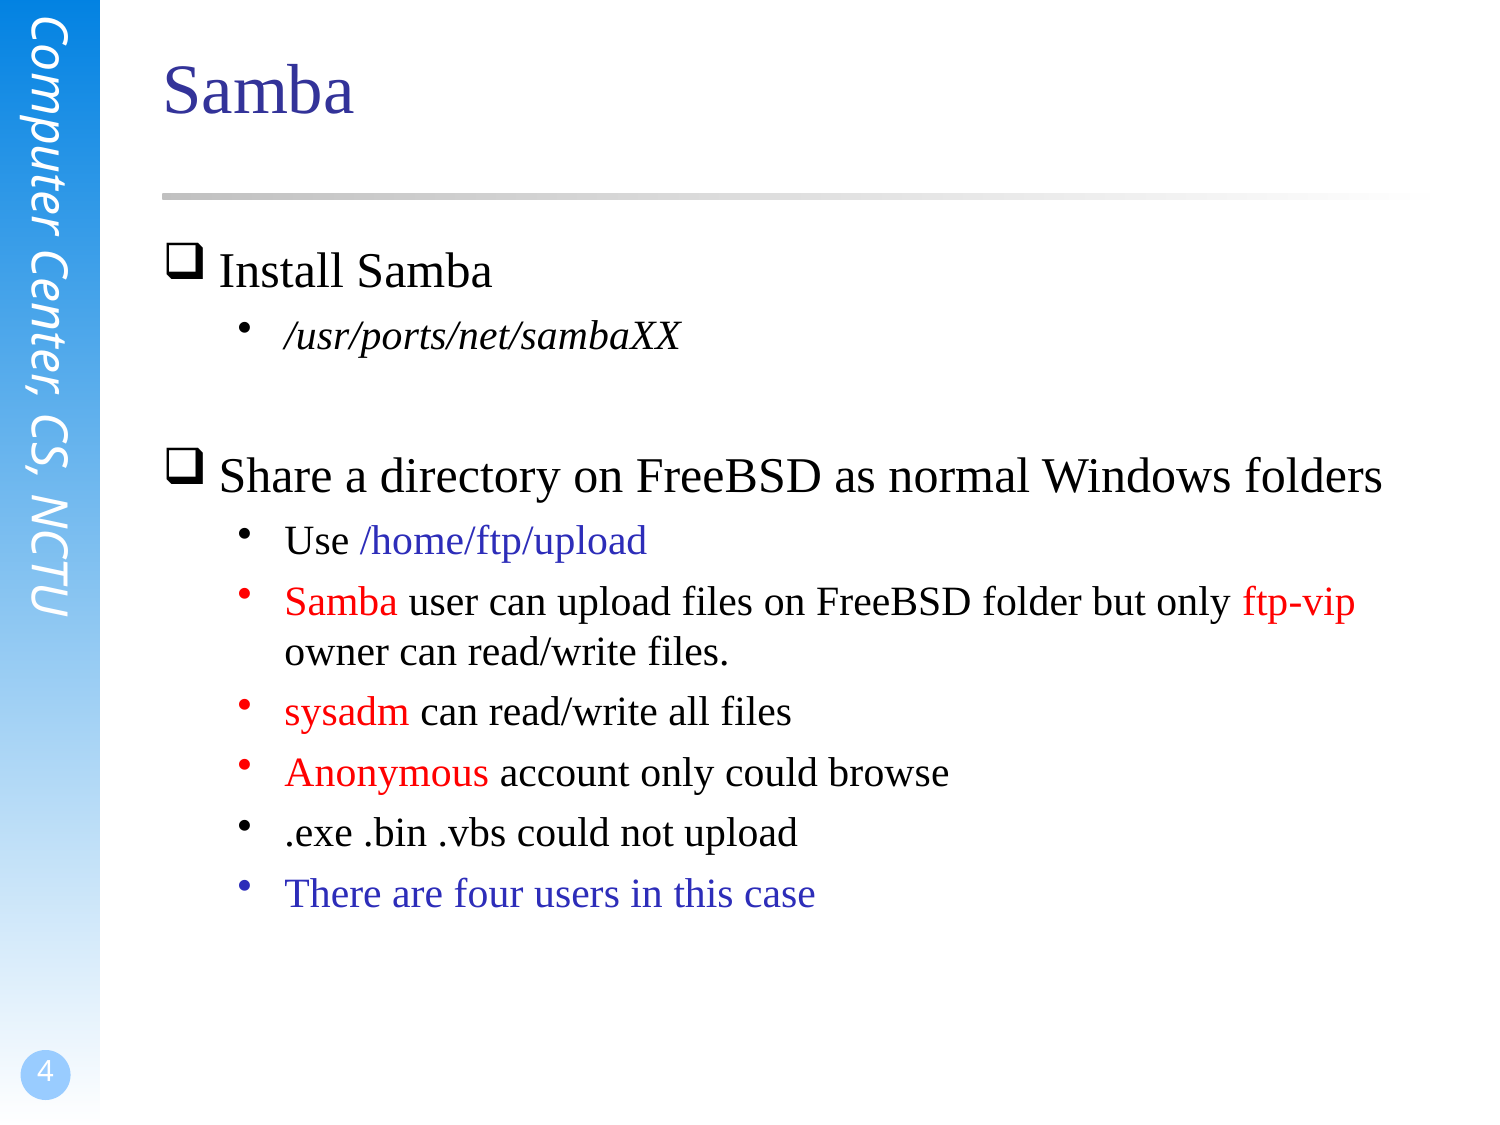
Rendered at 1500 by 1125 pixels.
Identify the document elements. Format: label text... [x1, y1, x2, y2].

title Samba [162, 42, 1438, 231]
list Install Samba /usr/ports/net/sambaXX Share a directory on FreeBSD as normal Windows folders Use /home/ftp/upload Samba user can upload files on FreeBSD folder but only ftp-vip owner can read/write files. sysadm can read/write all files Anonymous account only could browse .exe .bin .vbs could not upload There are four users in this case [162, 237, 1438, 1075]
